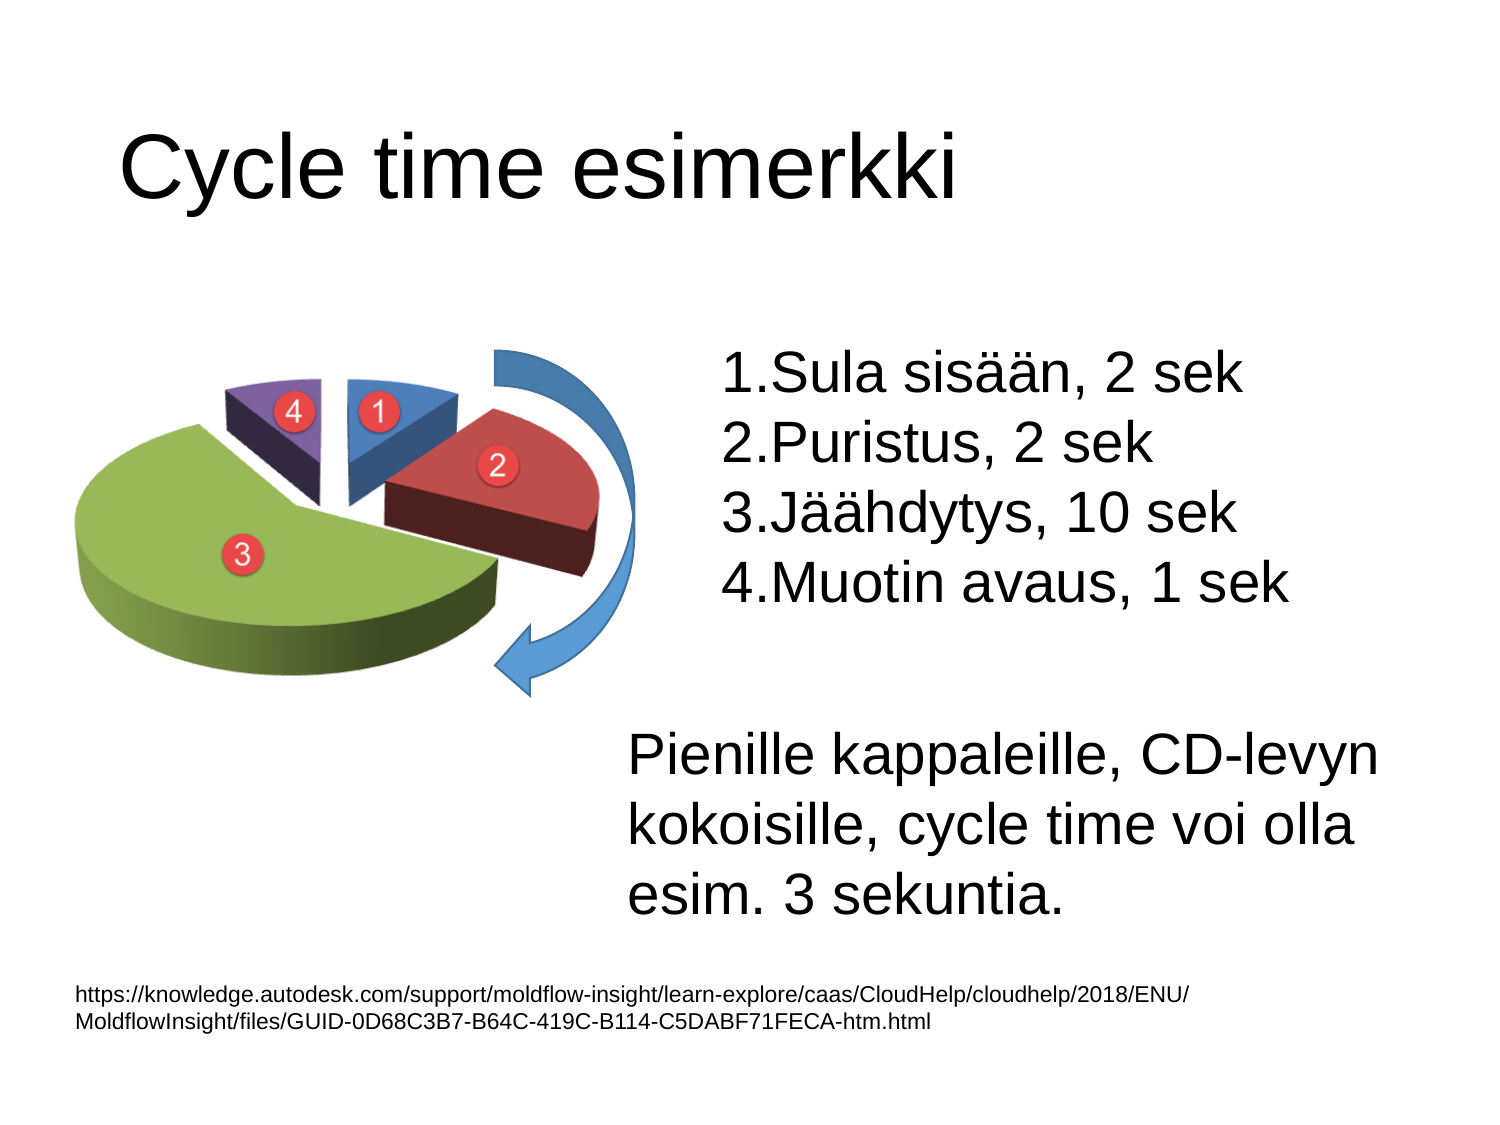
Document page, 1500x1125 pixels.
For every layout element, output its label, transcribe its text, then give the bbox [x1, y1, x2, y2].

picture [60, 361, 614, 689]
text_box [520, 689, 531, 698]
text_box Pienille kappaleille, CD-levyn kokoisille, cycle time voi olla esim. 3 sekuntia. [613, 709, 1432, 934]
text_box Sula sisään, 2 sek Puristus, 2 sek Jäähdytys, 10 sek Muotin avaus, 1 sek [707, 326, 1414, 621]
text_box https://knowledge.autodesk.com/support/moldflow-insight/learn-explore/caas/CloudHelp/cloudhelp/2018/ENU/MoldflowInsight/files/GUID-0D68C3B7-B64C-419C-B114-C5DABF71FECA-htm.html [60, 971, 1354, 1042]
title Cycle time esimerkki [103, 59, 1397, 278]
text_box [493, 349, 549, 361]
text_box [614, 419, 636, 614]
